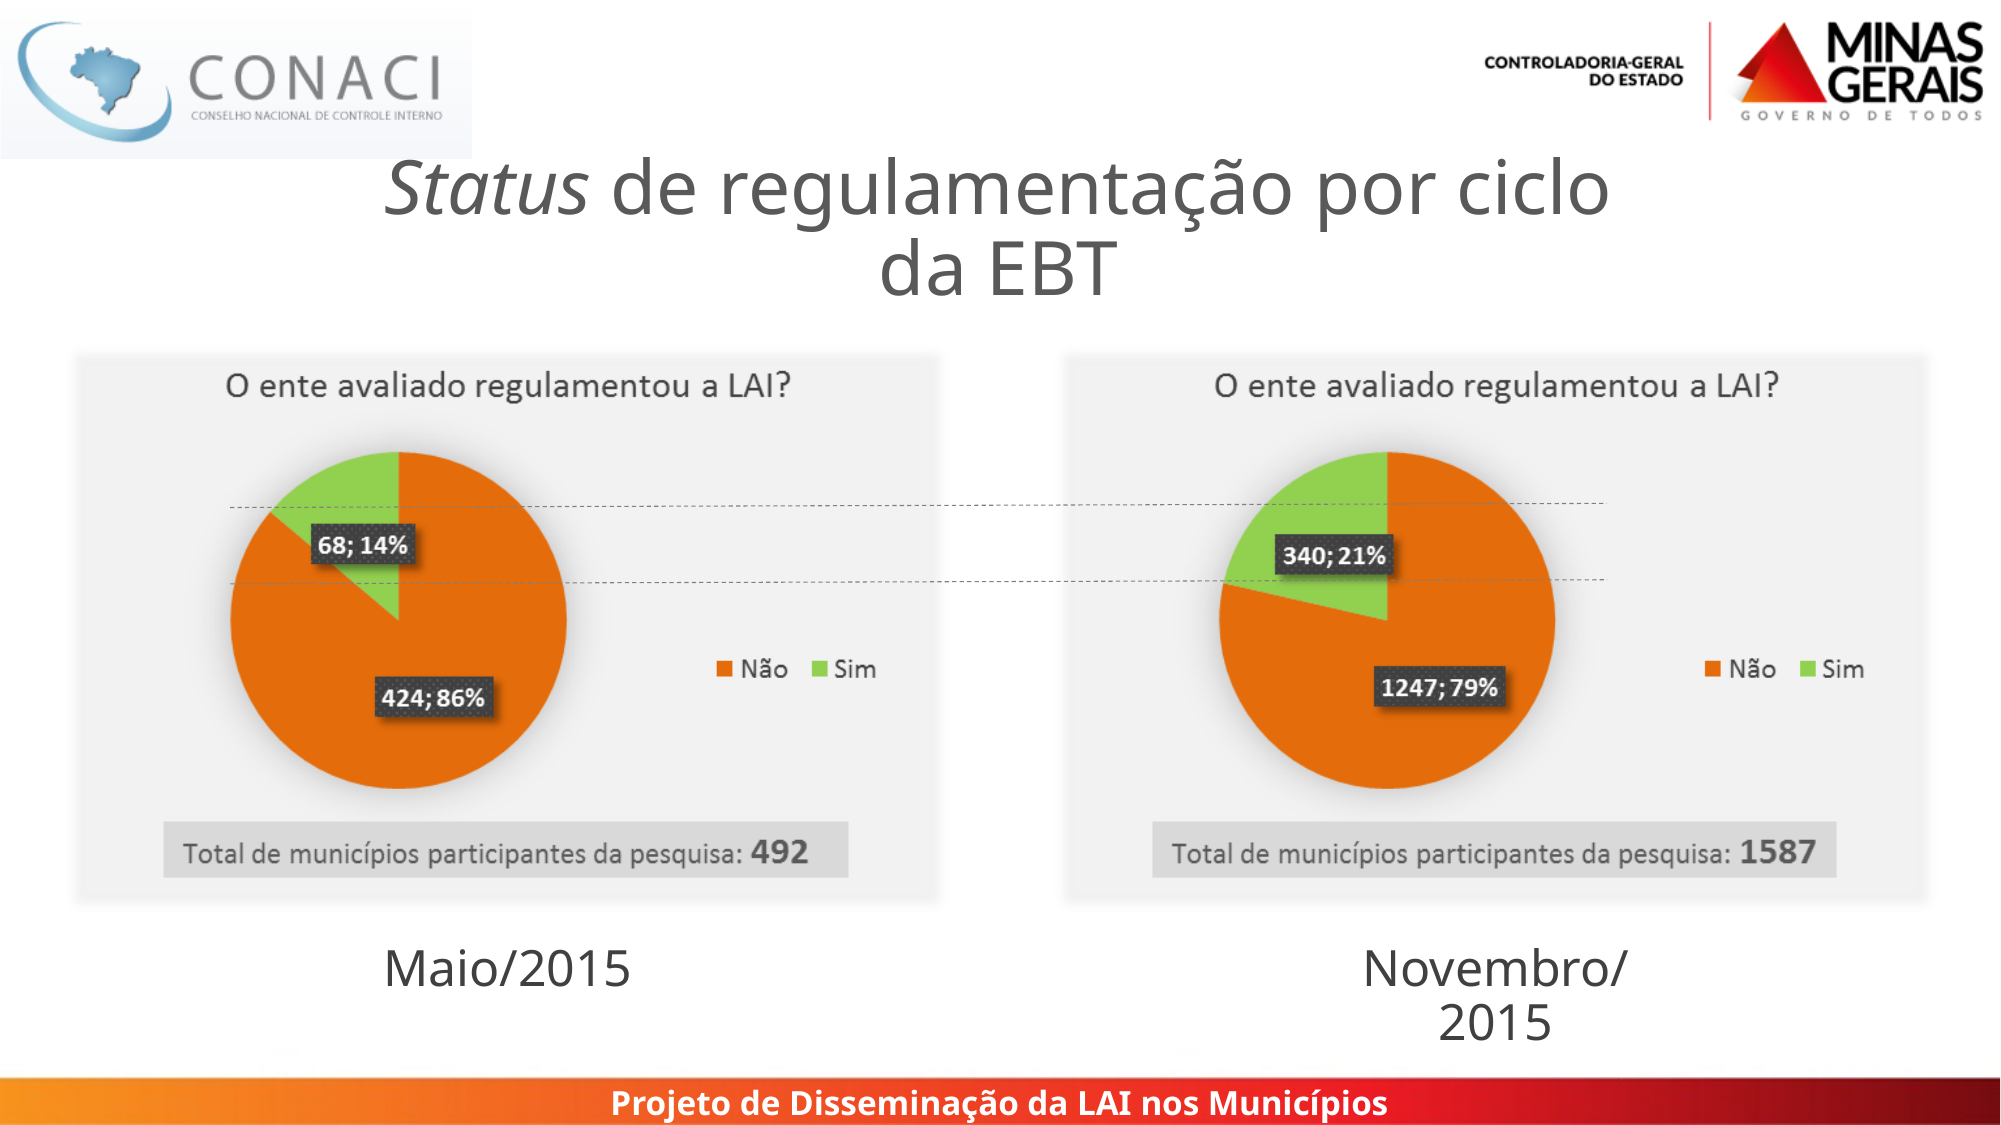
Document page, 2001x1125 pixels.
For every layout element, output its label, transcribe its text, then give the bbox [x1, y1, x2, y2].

picture [0, 0, 2001, 1125]
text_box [230, 579, 1608, 584]
text_box Novembro/2015 [1300, 935, 1692, 1037]
title Status de regulamentação por ciclo da EBT [358, 144, 1640, 320]
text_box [230, 503, 1607, 508]
subtitle Maio/2015 [362, 935, 654, 1037]
